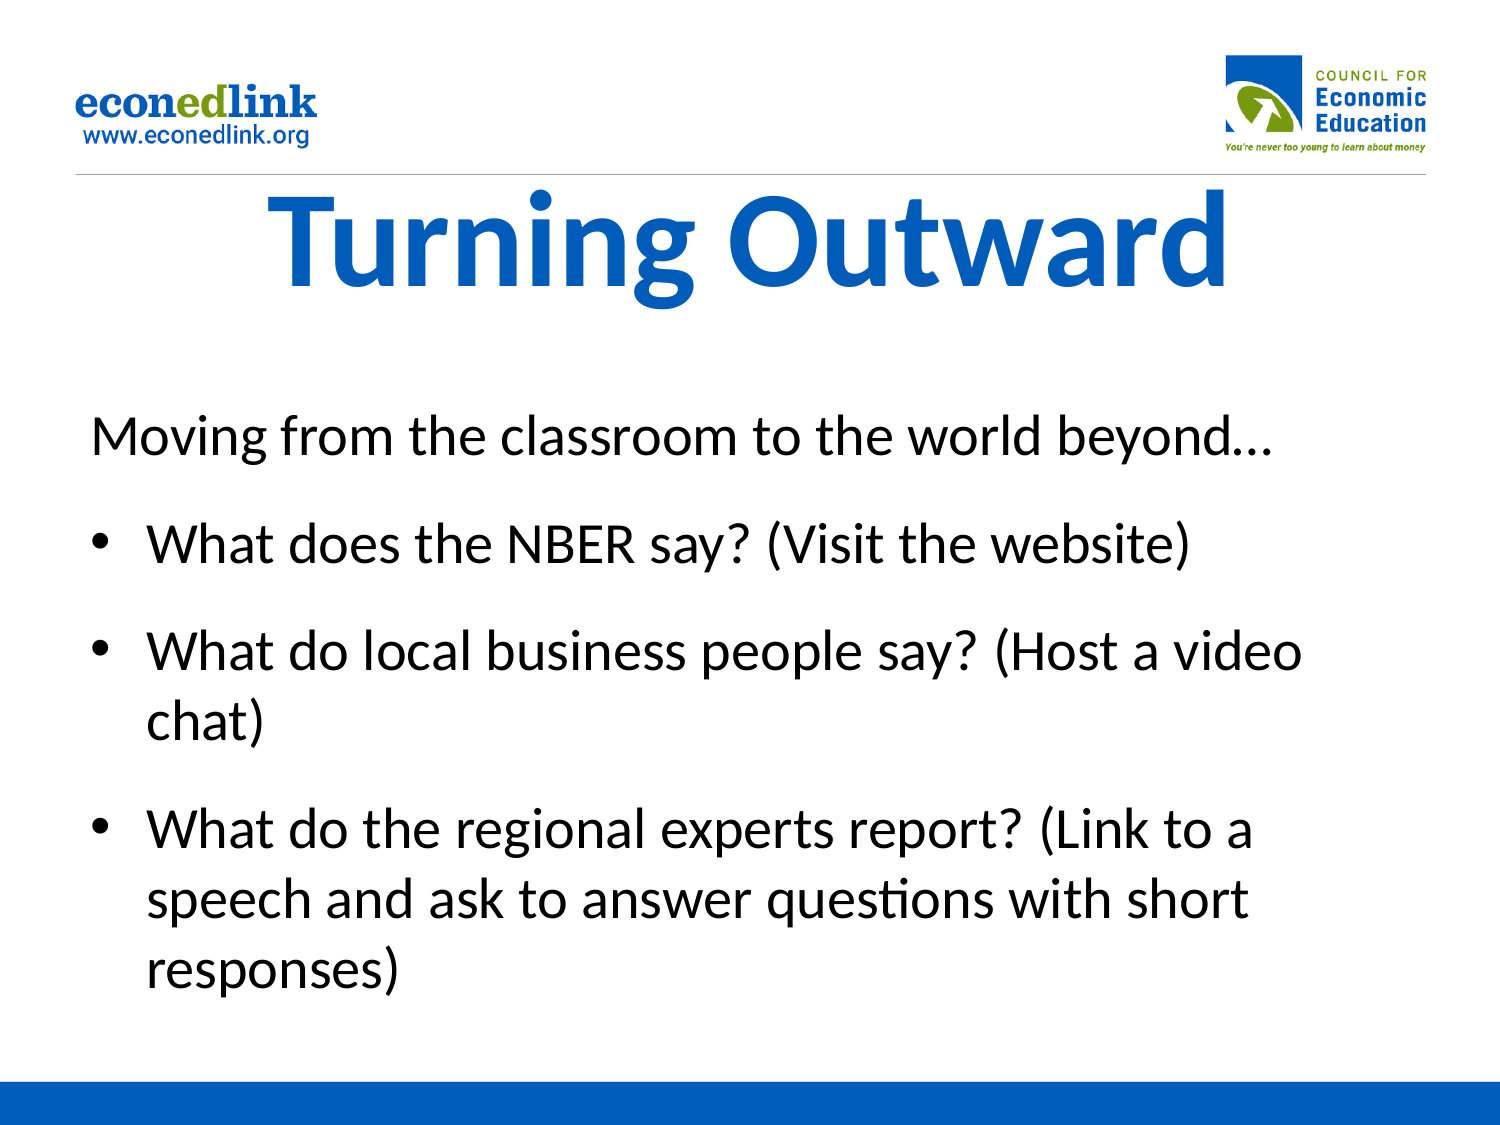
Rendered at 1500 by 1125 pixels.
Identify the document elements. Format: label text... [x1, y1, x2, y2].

picture [0, 0, 1500, 1125]
title Turning Outward [75, 149, 1425, 338]
list Moving from the classroom to the world beyond… What does the NBER say? (Visit the website) What do local business people say? (Host a video chat) What do the regional experts report? (Link to a speech and ask to answer questions with short responses) [75, 389, 1425, 1010]
